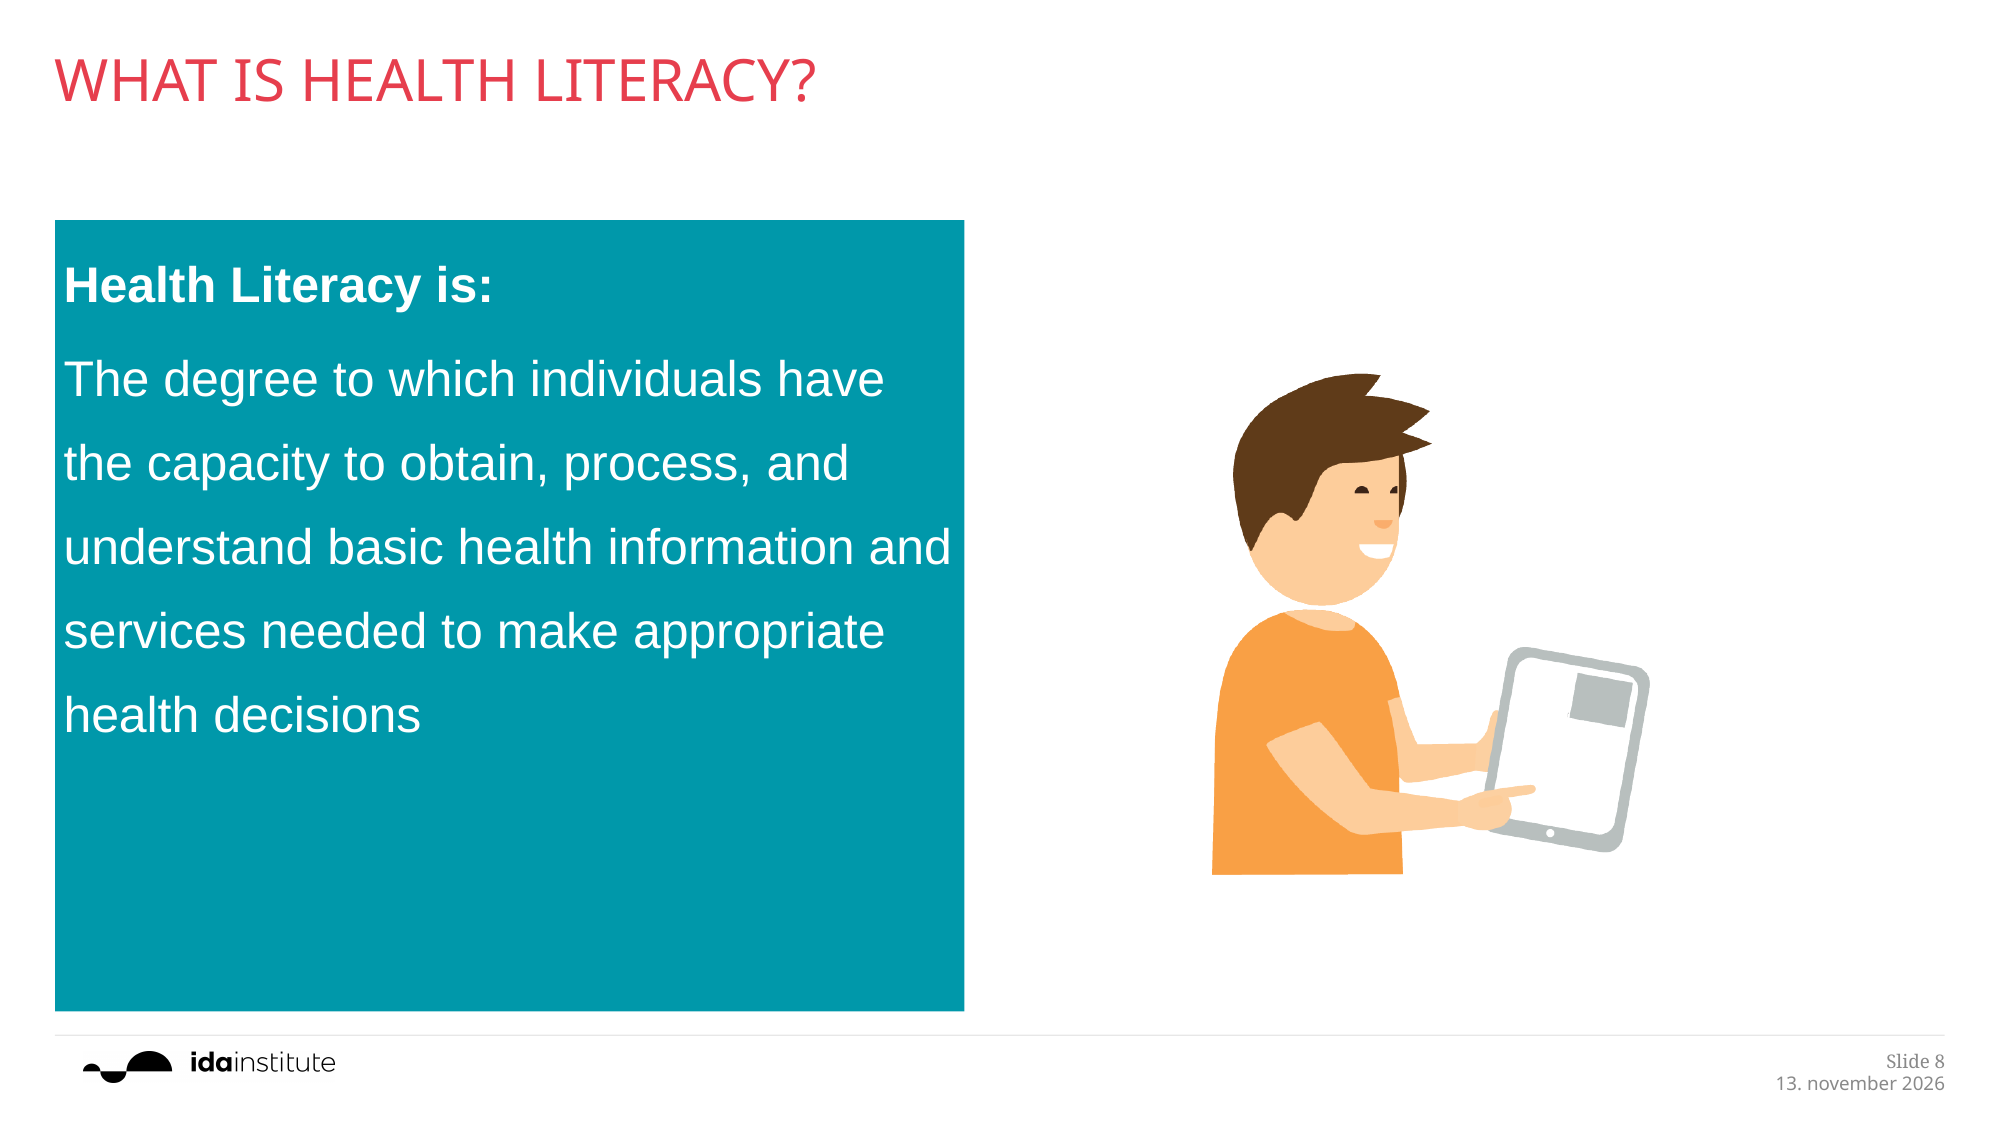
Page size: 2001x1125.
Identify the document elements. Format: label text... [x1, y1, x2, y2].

picture [83, 1051, 335, 1083]
title What Is Health Literacy? [54, 42, 1946, 184]
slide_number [1666, 1071, 1946, 1102]
list Health Literacy is: The degree to which individuals have the capacity to obtain, process, and understand basic health information and services needed to make appropriate health decisions [54, 219, 965, 1012]
picture [1212, 373, 1650, 875]
slide_number Slide 8 [1721, 1049, 1946, 1071]
